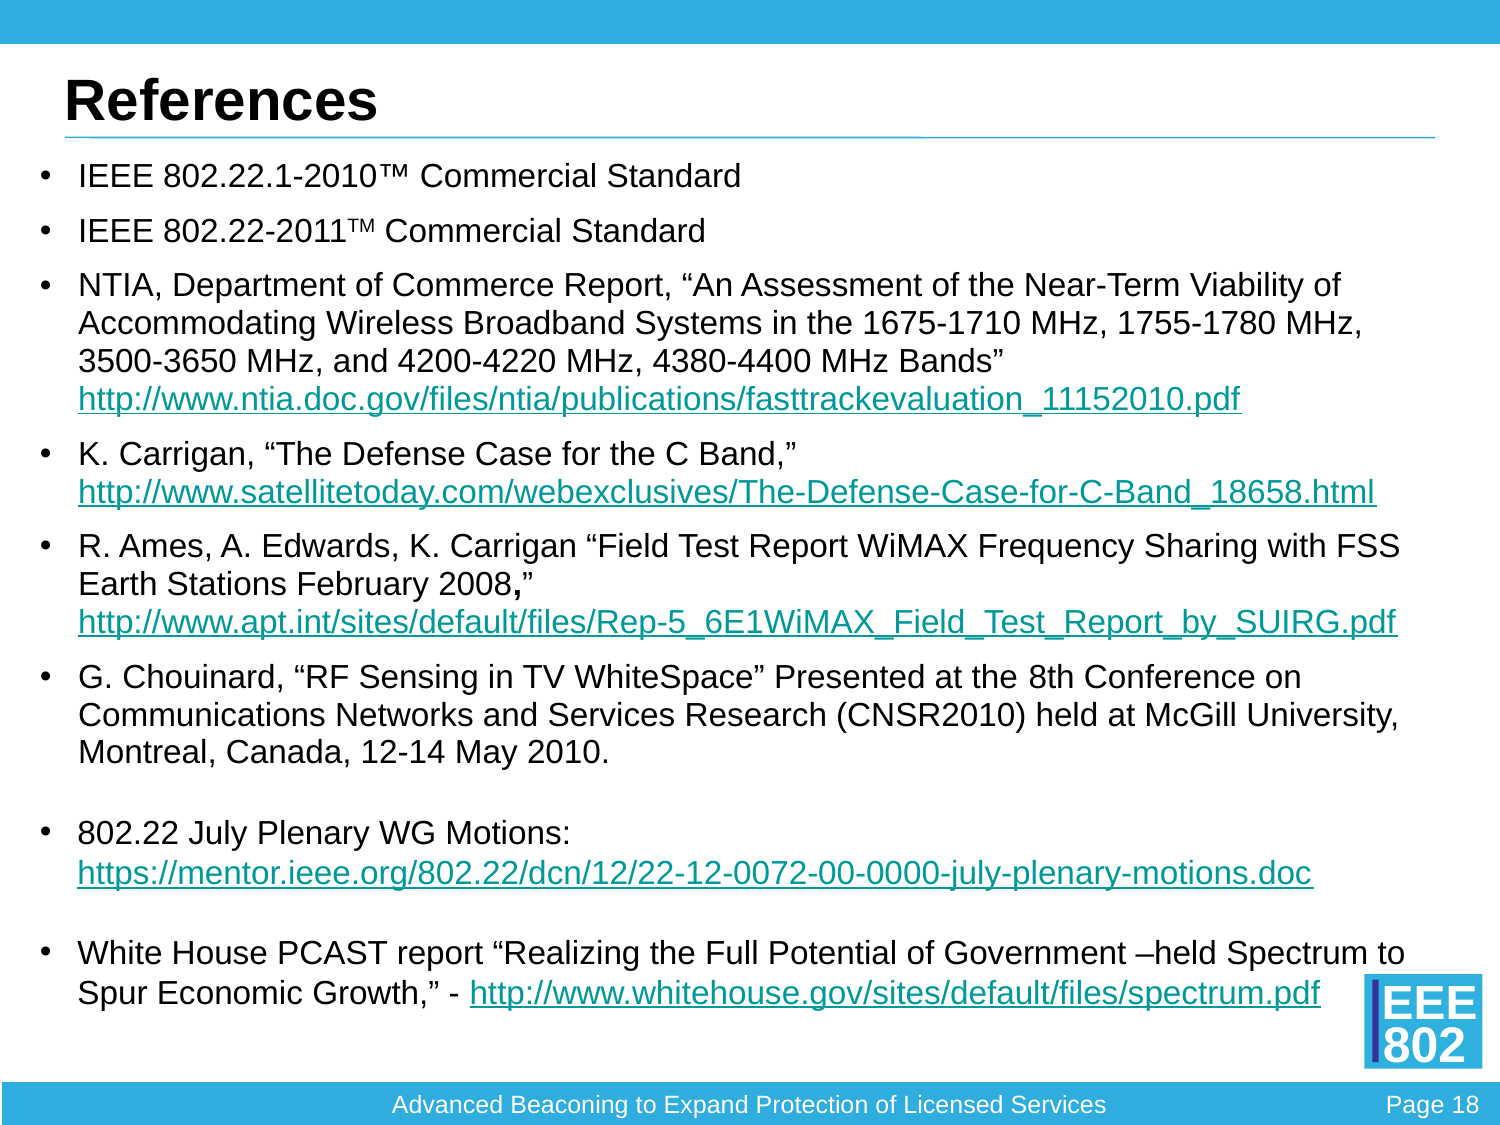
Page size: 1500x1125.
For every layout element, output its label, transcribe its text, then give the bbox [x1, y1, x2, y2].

text_box References [49, 62, 1325, 138]
text_box IEEE 802.22.1-2010™ Commercial Standard IEEE 802.22-2011TM Commercial Standard NTIA, Department of Commerce Report, “An Assessment of the Near-Term Viability of Accommodating Wireless Broadband Systems in the 1675-1710 MHz, 1755-1780 MHz, 3500-3650 MHz, and 4200-4220 MHz, 4380-4400 MHz Bands” http://www.ntia.doc.gov/files/ntia/publications/fasttrackevaluation_11152010.pdf K. Carrigan, “The Defense Case for the C Band,” http://www.satellitetoday.com/webexclusives/The-Defense-Case-for-C-Band_18658.html R. Ames, A. Edwards, K. Carrigan “Field Test Report WiMAX Frequency Sharing with FSS Earth Stations February 2008,” http://www.apt.int/sites/default/files/Rep-5_6E1WiMAX_Field_Test_Report_by_SUIRG.pdf G. Chouinard, “RF Sensing in TV WhiteSpace” Presented at the 8th Conference on Communications Networks and Services Research (CNSR2010) held at McGill University, Montreal, Canada, 12-14 May 2010. 802.22 July Plenary WG Motions: https://mentor.ieee.org/802.22/dcn/12/22-12-0072-00-0000-july-plenary-motions.doc White House PCAST report “Realizing the Full Potential of Government –held Spectrum to Spur Economic Growth,” - http://www.whitehouse.gov/sites/default/files/spectrum.pdf [24, 149, 1450, 1038]
